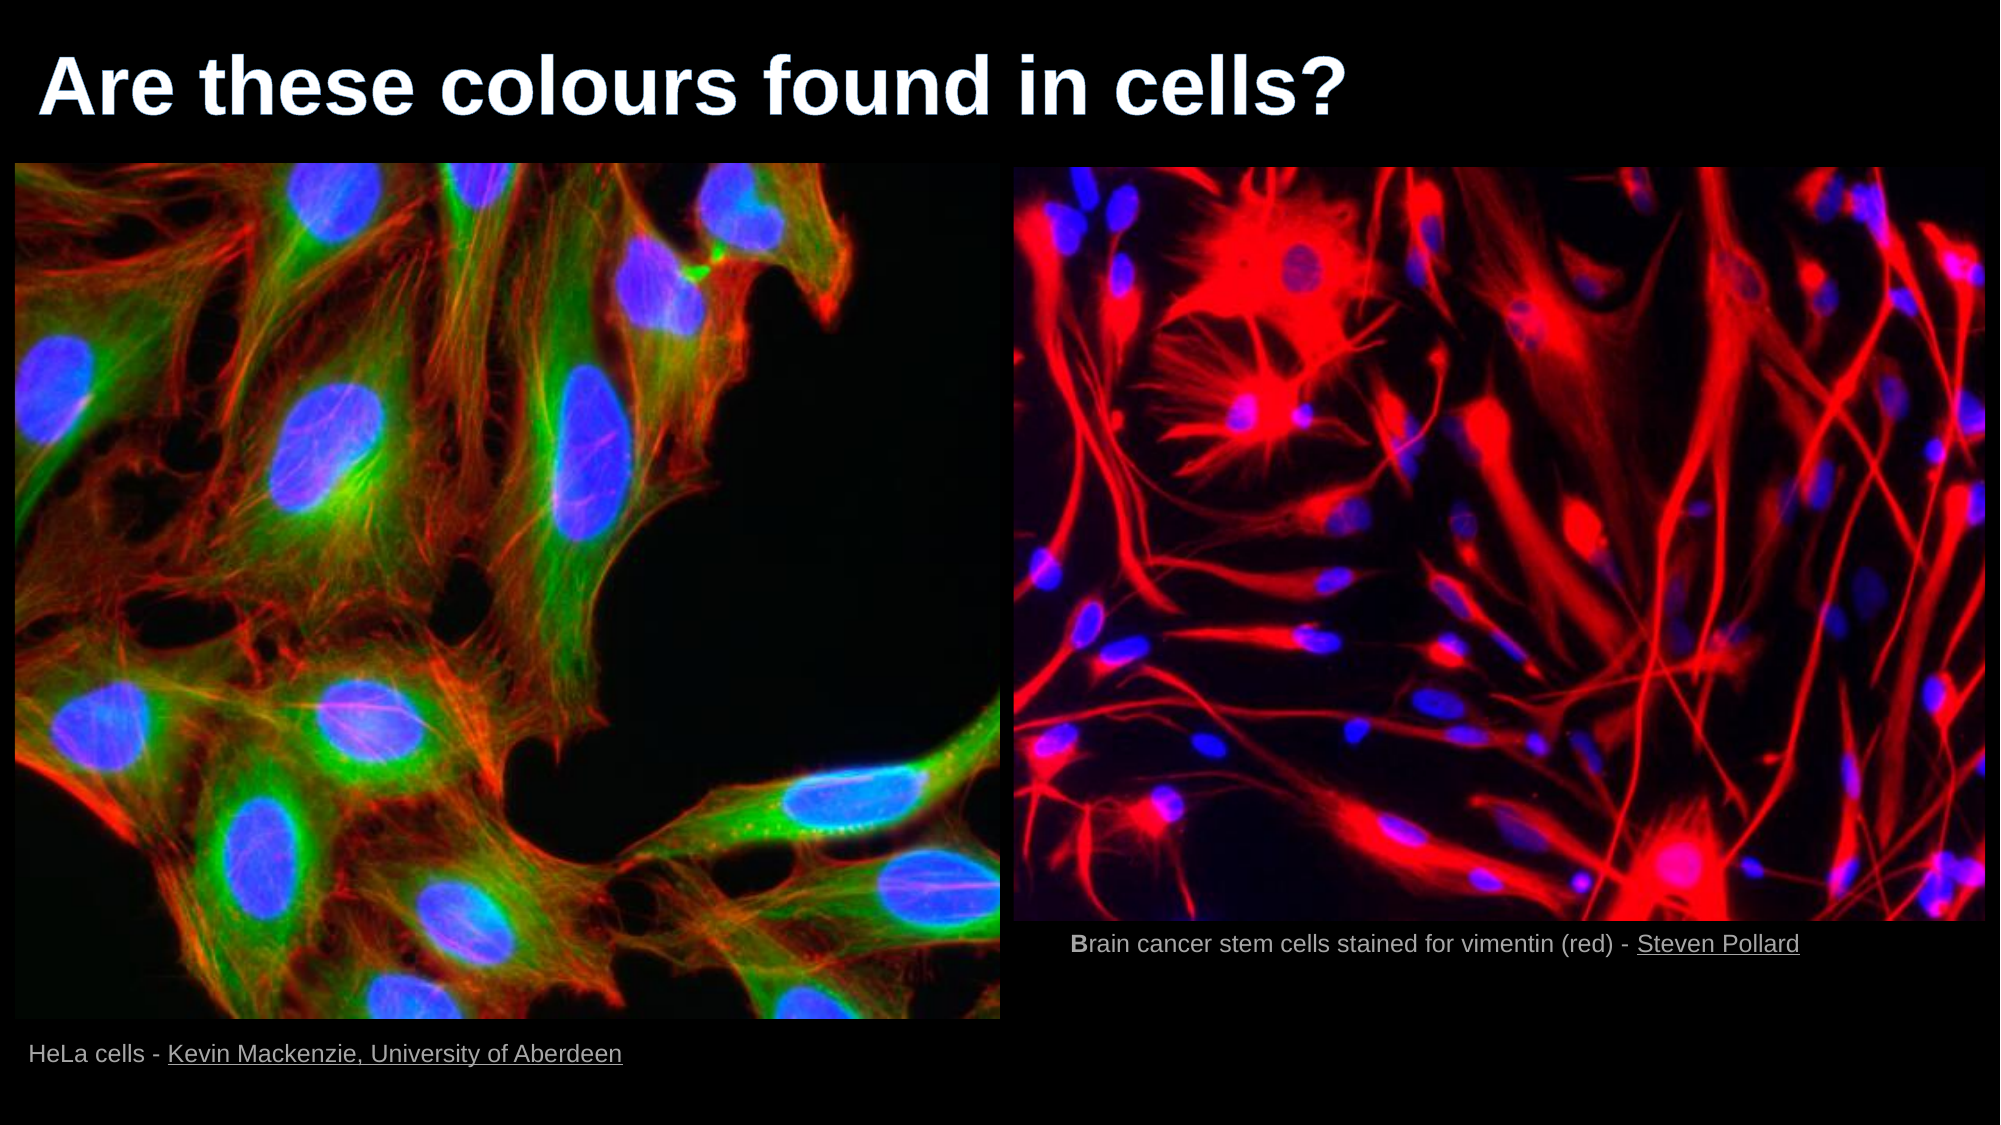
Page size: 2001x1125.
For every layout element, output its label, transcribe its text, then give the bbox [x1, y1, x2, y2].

text_box Are these colours found in cells? [21, 23, 1366, 139]
text_box Brain cancer stem cells stained for vimentin (red) - Steven Pollard [1055, 920, 2000, 965]
picture [14, 163, 1000, 1019]
picture [1013, 166, 1986, 921]
text_box HeLa cells - Kevin Mackenzie, University of Aberdeen [13, 1029, 1014, 1075]
